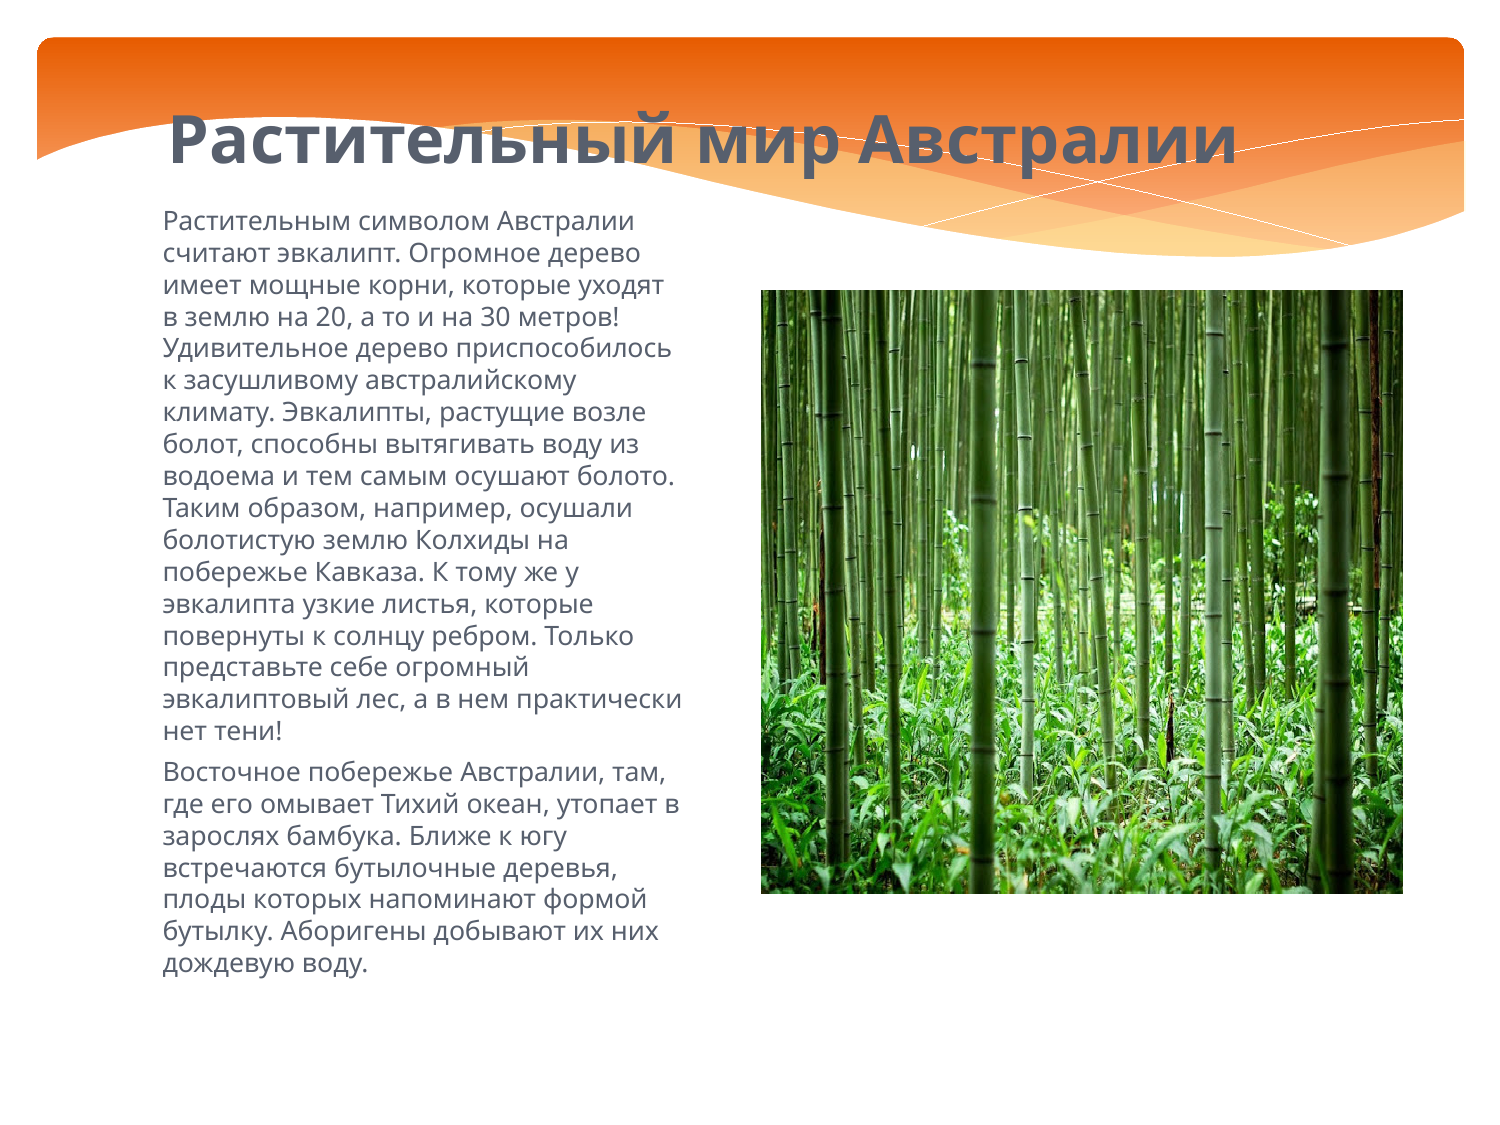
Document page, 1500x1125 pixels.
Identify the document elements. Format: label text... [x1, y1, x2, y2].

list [761, 290, 1403, 894]
list Растительным символом Австралии считают эвкалипт. Огромное дерево имеет мощные корни, которые уходят в землю на 20, а то и на 30 метров! Удивительное дерево приспособилось к засушливому австралийскому климату. Эвкалипты, растущие возле болот, способны вытягивать воду из водоема и тем самым осушают болото. Таким образом, например, осушали болотистую землю Колхиды на побережье Кавказа. К тому же у эвкалипта узкие листья, которые повернуты к солнцу ребром. Только представьте себе огромный эвкалиптовый лес, а в нем практически нет тени! Восточное побережье Австралии, там, где его омывает Тихий океан, утопает в зарослях бамбука. Ближе к югу встречаются бутылочные деревья, плоды которых напоминают формой бутылку. Аборигены добывают их них дождевую воду. [147, 196, 698, 1007]
title Растительный мир Австралии [150, 78, 1258, 185]
